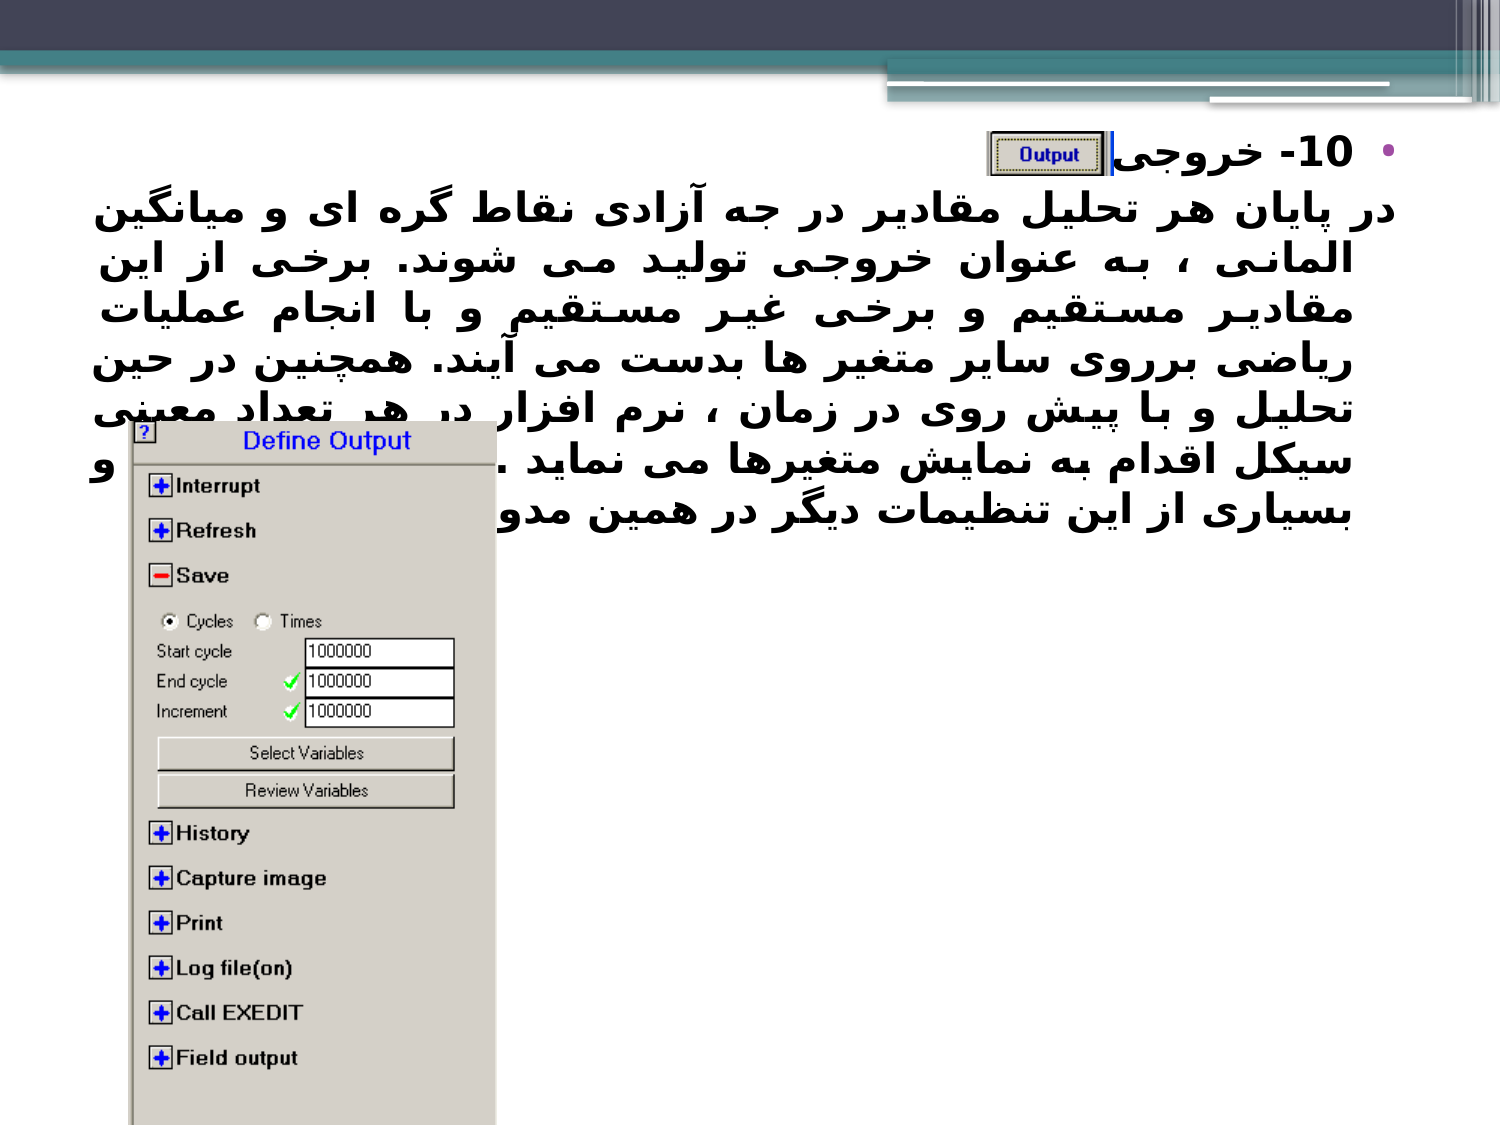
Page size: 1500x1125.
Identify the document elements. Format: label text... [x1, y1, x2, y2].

list 10- خروجی ها : در پایان هر تحلیل مقادیر در جه آزادی نقاط گره ای و میانگین المانی ، به عنوان خروجی تولید می شوند. برخی از این مقادیر مستقیم و برخی غیر مستقیم و با انجام عملیات ریاضی برروی سایر متغیر ها بدست می آیند. همچنین در حین تحلیل و با پیش روی در زمان ، نرم افزار در هر تعداد معینی سیکل اقدام به نمایش متغیرها می نماید . همه این اقدامات و بسیاری از این تنظیمات دیگر در همین مدول انجام می پذیرد. [75, 117, 1430, 1079]
picture [986, 131, 1114, 177]
picture [128, 421, 498, 1125]
